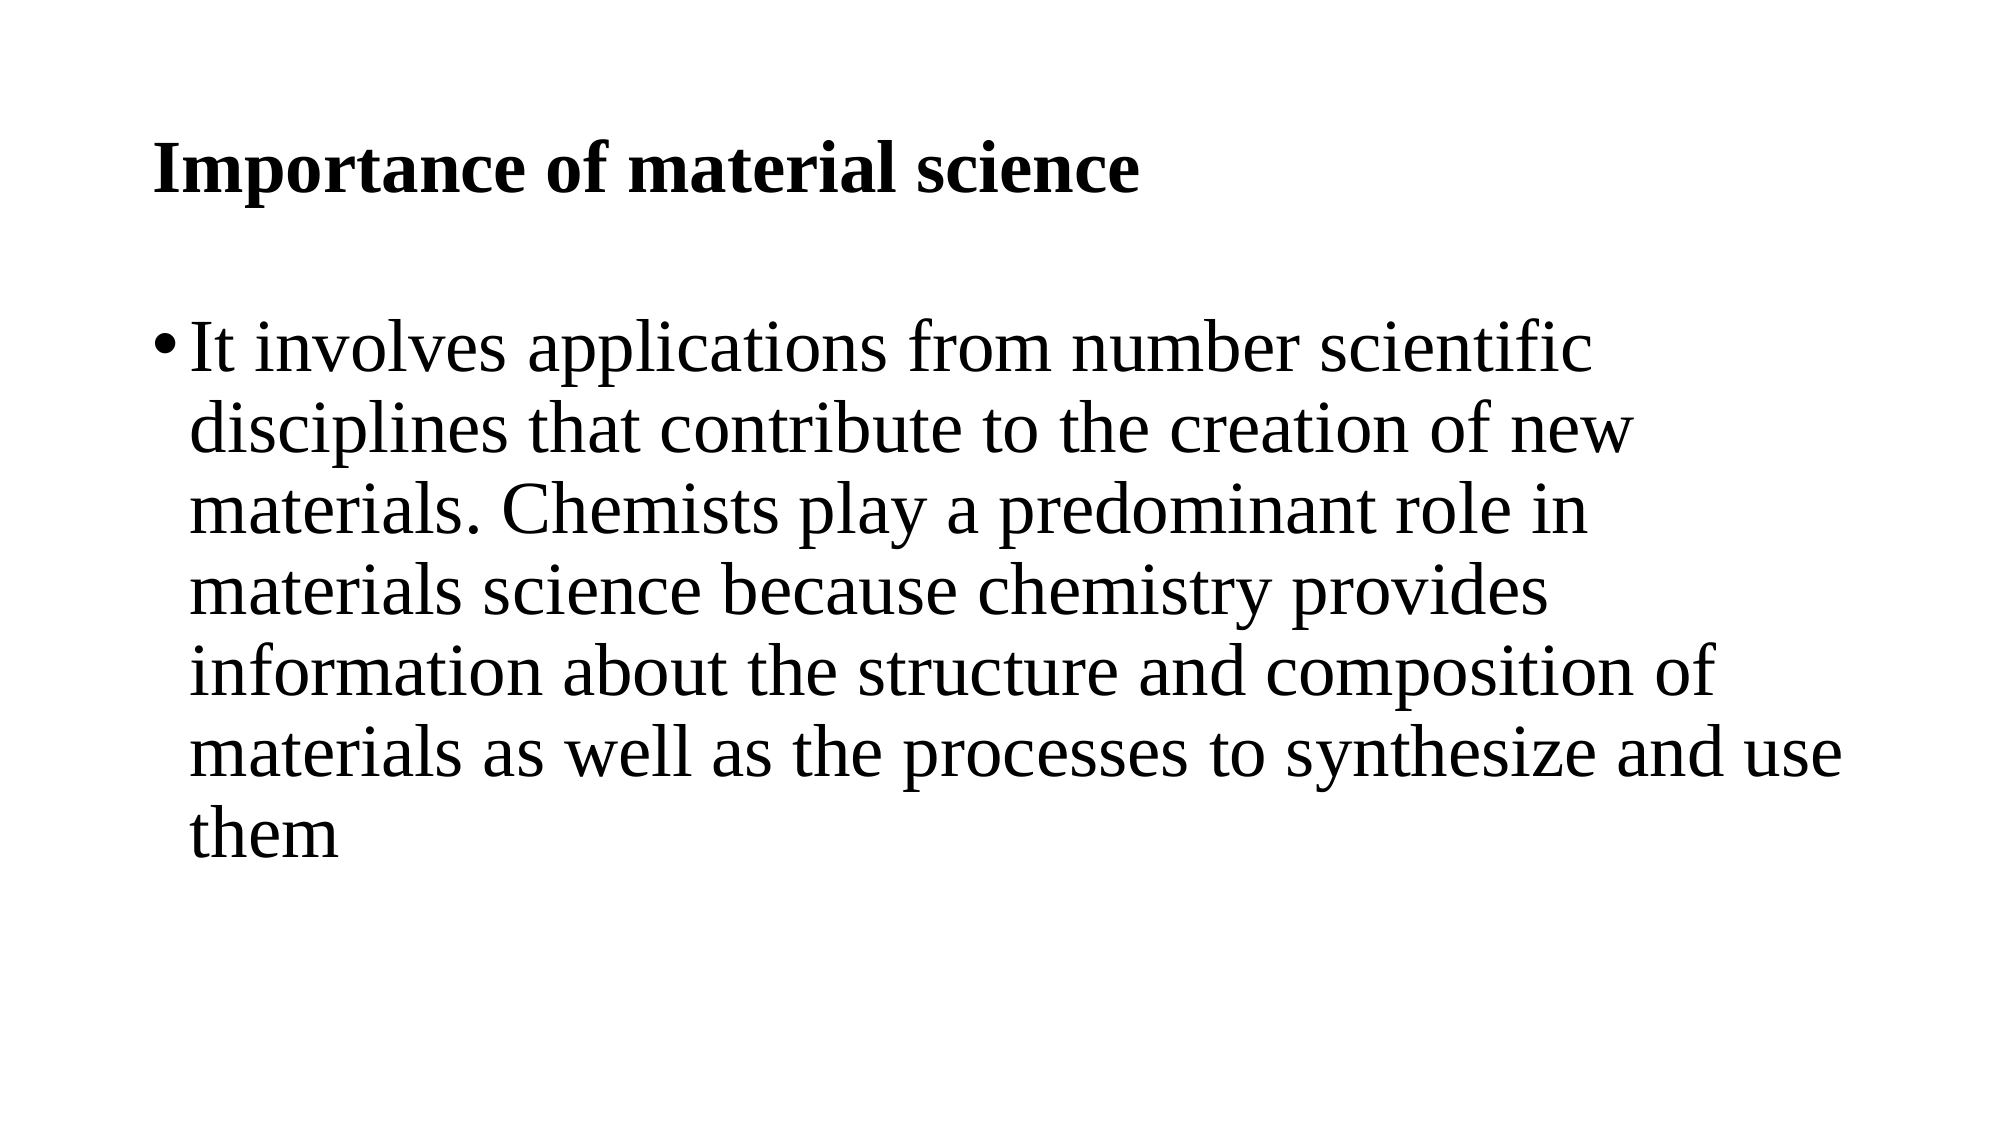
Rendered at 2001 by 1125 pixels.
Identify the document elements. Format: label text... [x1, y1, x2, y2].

list It involves applications from number scientific disciplines that contribute to the creation of new materials. Chemists play a predominant role in materials science because chemistry provides information about the structure and composition of materials as well as the processes to synthesize and use them [137, 299, 1863, 1014]
title Importance of material science [137, 59, 1863, 278]
